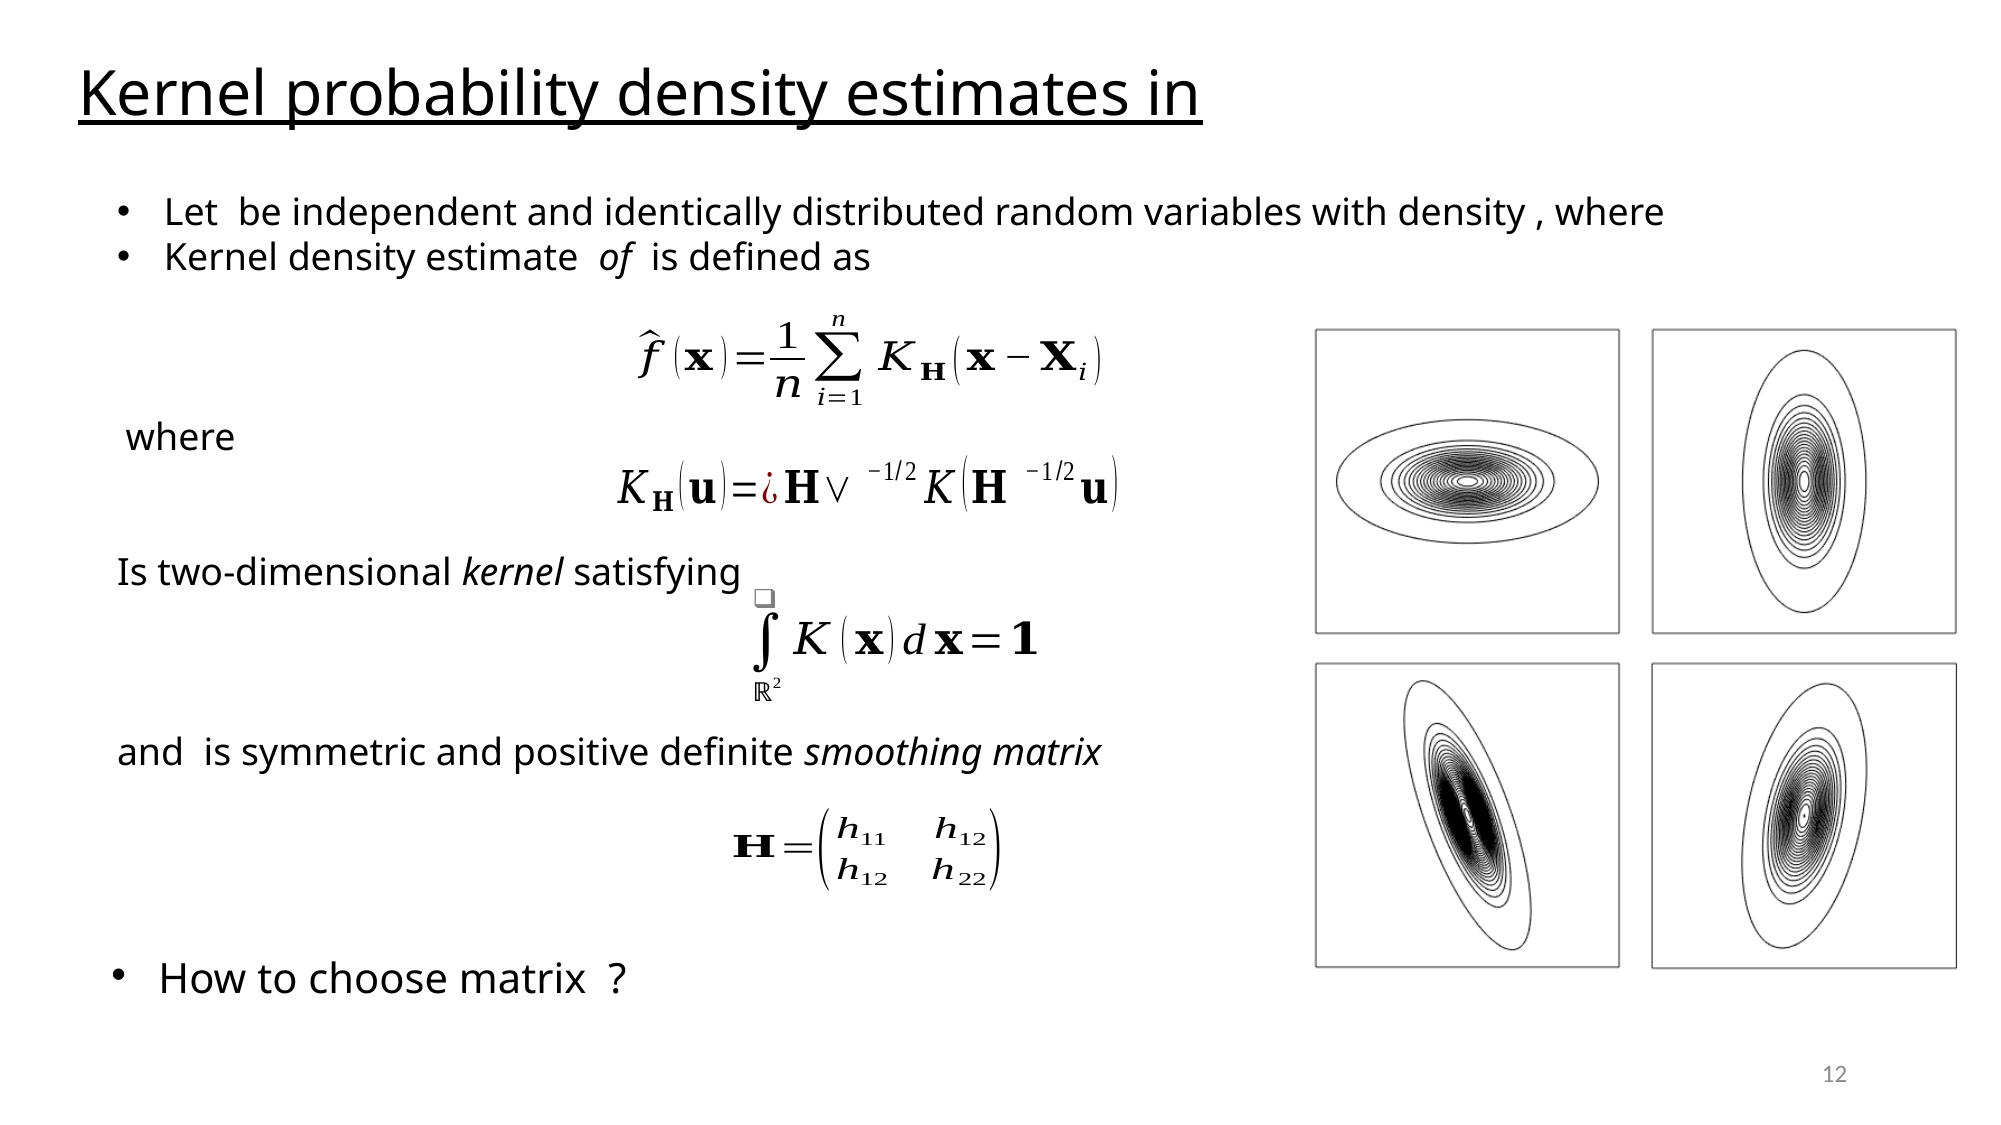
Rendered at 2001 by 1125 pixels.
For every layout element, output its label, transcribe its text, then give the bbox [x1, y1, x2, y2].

picture [1307, 323, 1966, 975]
slide_number 12 [1412, 1042, 1863, 1103]
